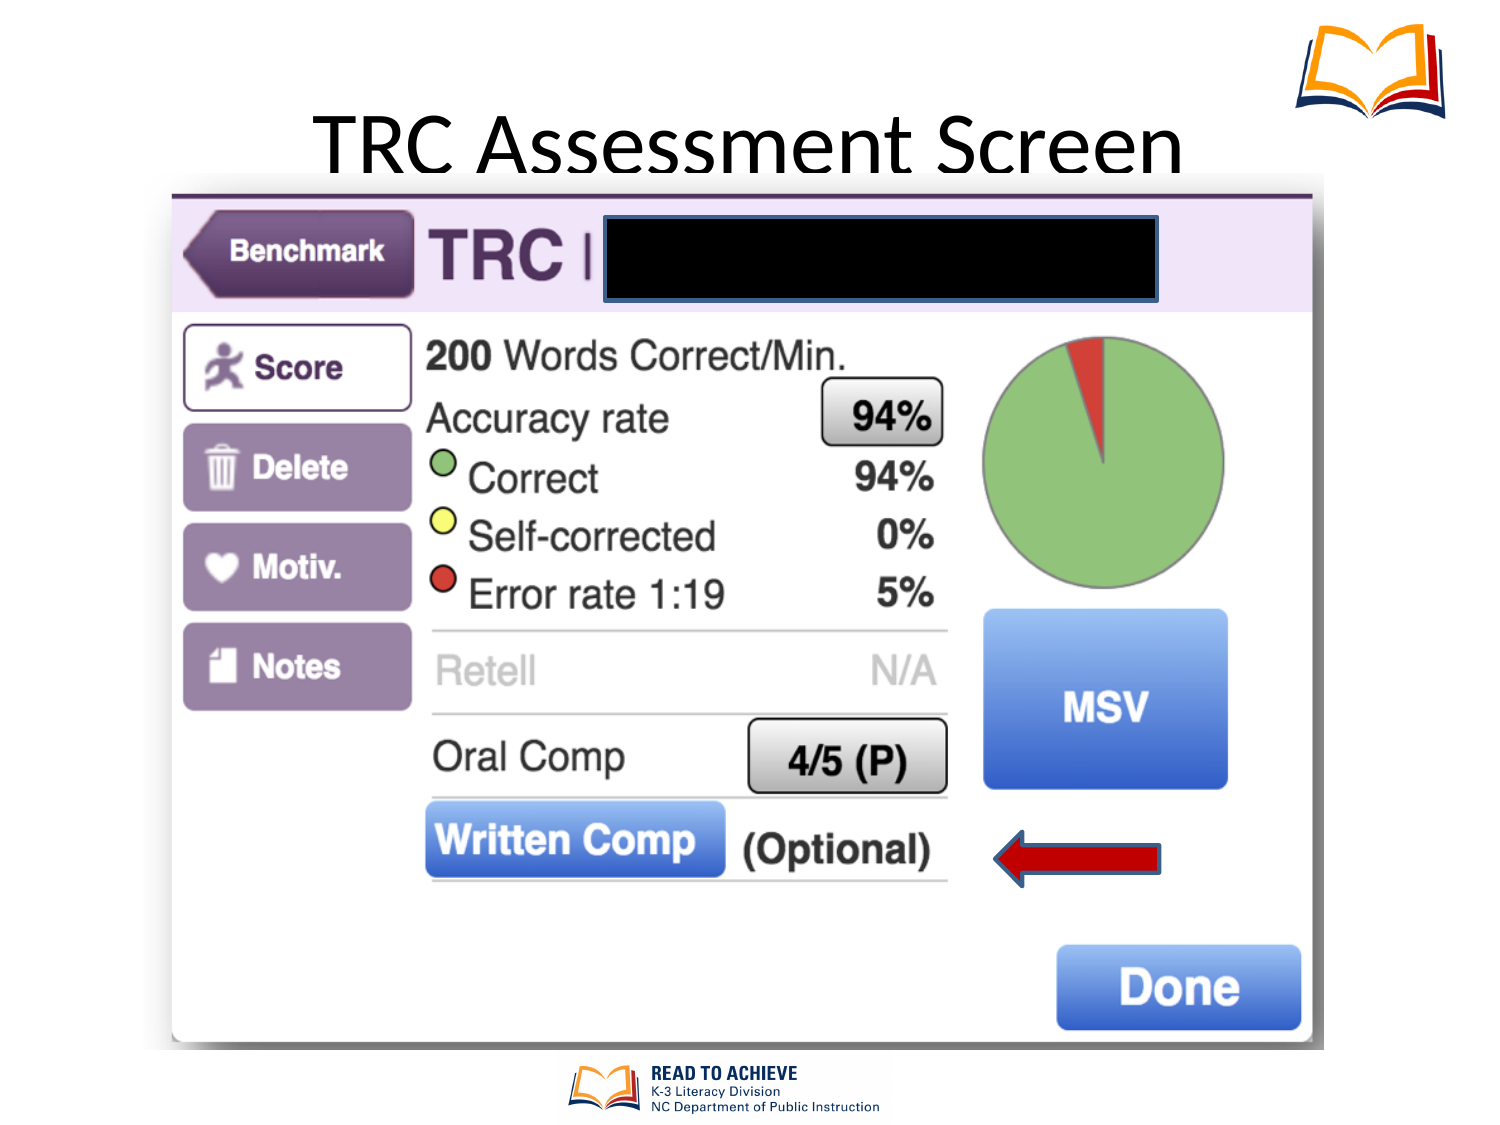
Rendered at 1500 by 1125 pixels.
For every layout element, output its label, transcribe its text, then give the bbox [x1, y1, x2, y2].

picture [143, 173, 1324, 1050]
picture [1291, 16, 1451, 121]
title TRC Assessment Screen [74, 44, 1426, 234]
picture [557, 1051, 892, 1125]
